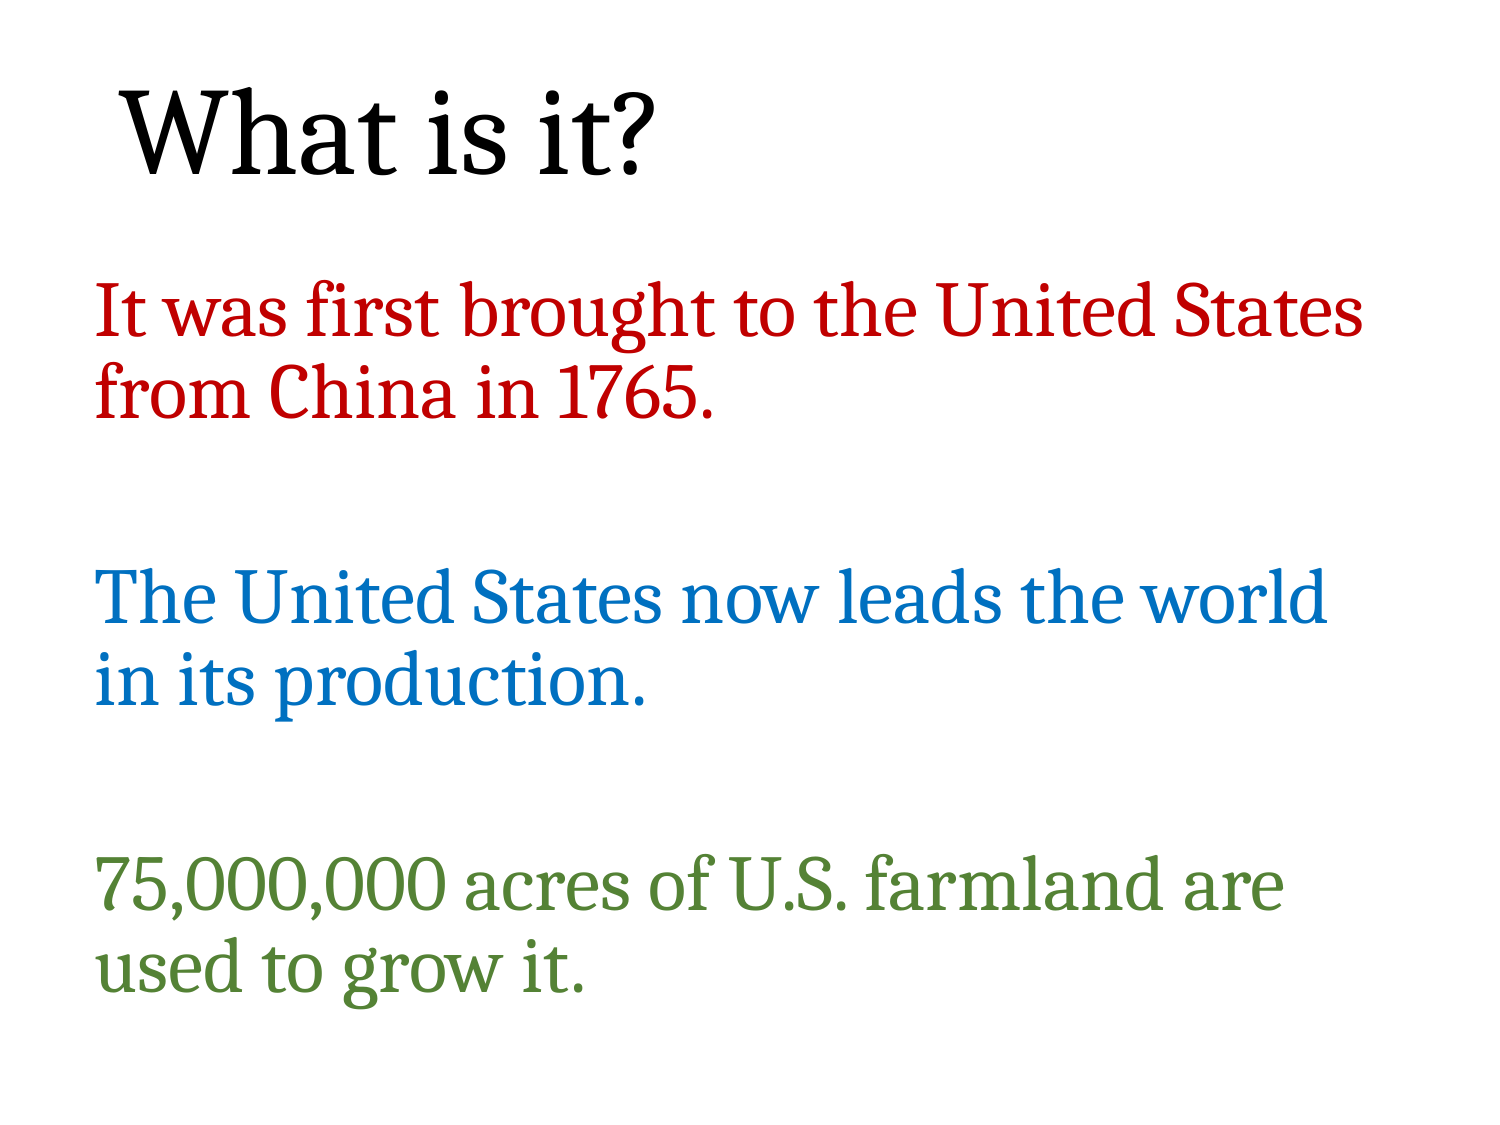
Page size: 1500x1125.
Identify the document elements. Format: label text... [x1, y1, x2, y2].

list It was first brought to the United States from China in 1765. The United States now leads the world in its production. 75,000,000 acres of U.S. farmland are used to grow it. [79, 263, 1421, 1040]
title What is it? [103, 26, 1397, 245]
